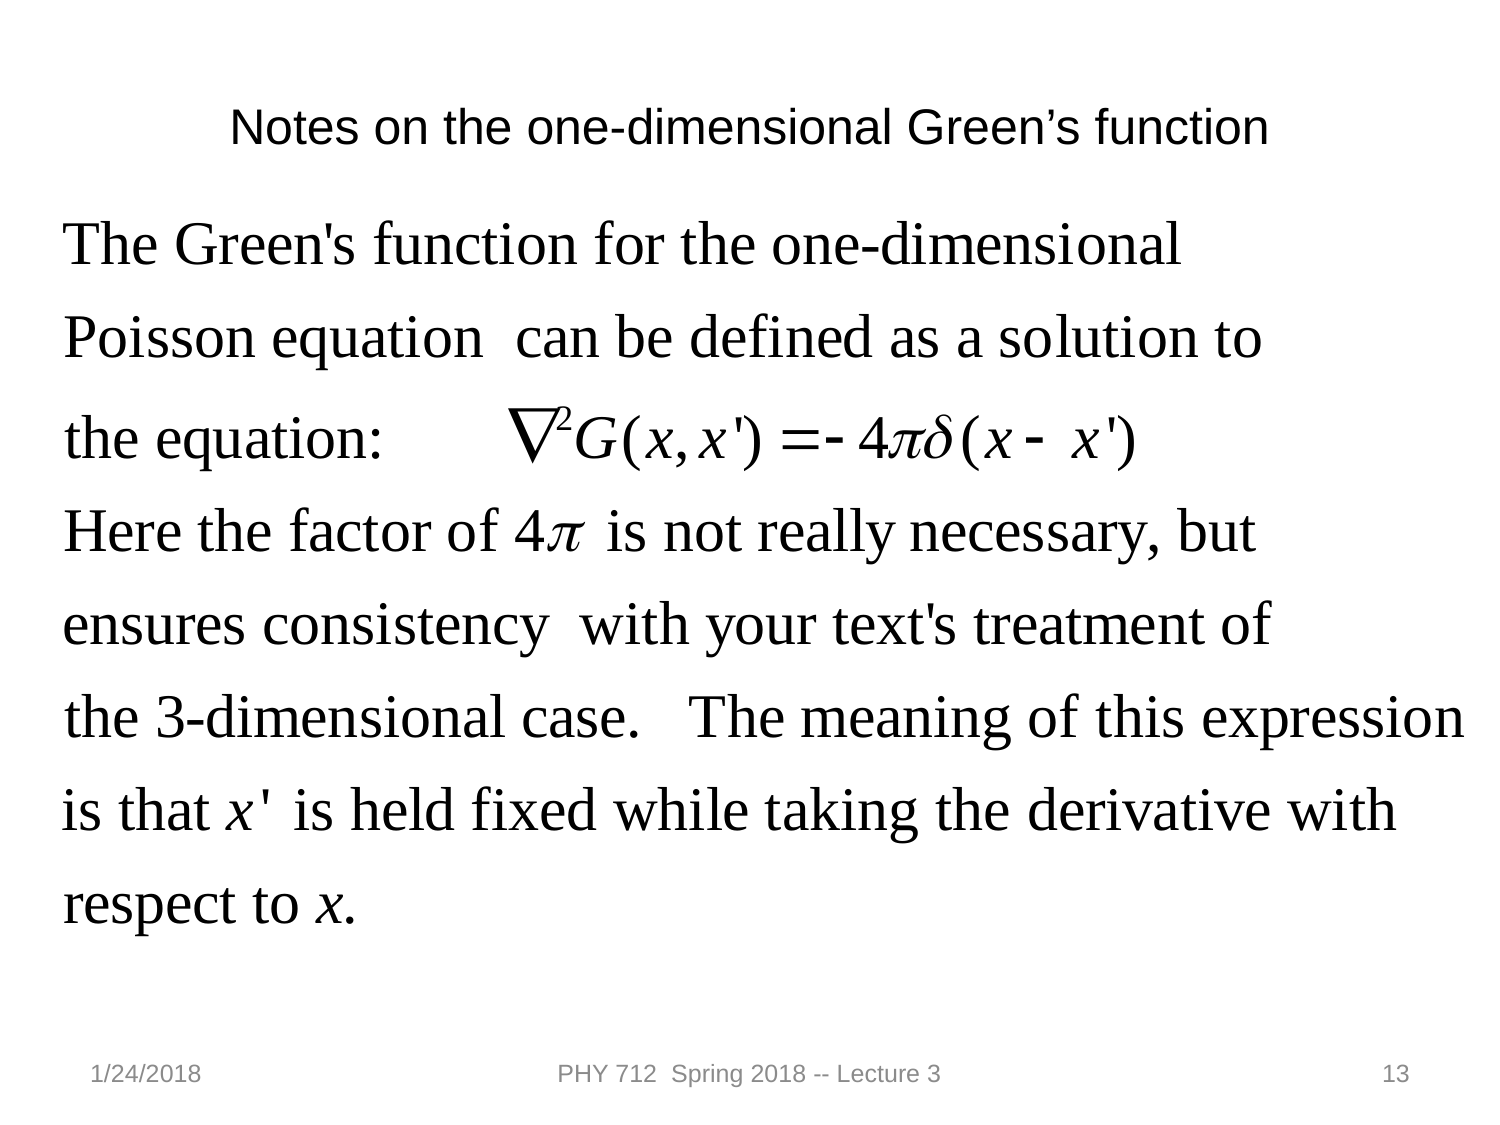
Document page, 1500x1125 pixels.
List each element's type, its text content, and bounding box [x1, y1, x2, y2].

text_box Notes on the one-dimensional Green’s function [74, 87, 1425, 163]
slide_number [75, 1042, 425, 1103]
footer PHY 712 Spring 2018 -- Lecture 3 [512, 1042, 988, 1103]
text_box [57, 212, 1476, 946]
slide_number 13 [1074, 1042, 1425, 1103]
